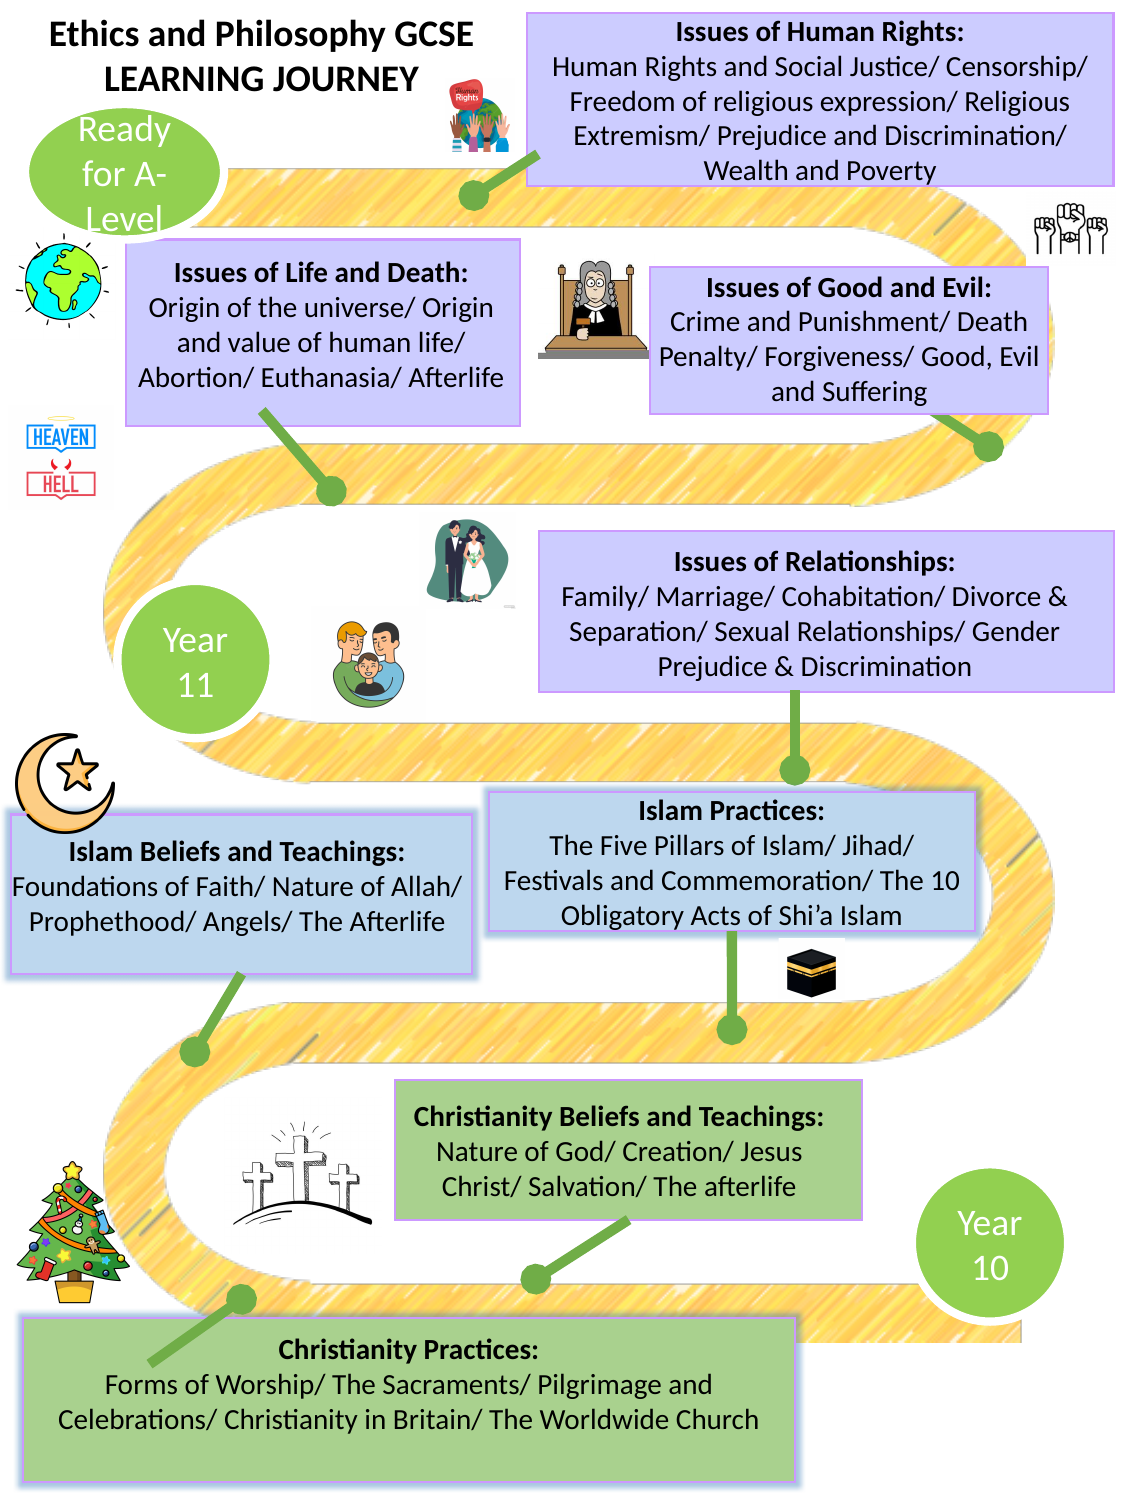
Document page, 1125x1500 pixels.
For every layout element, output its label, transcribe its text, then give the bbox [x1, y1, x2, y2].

picture [778, 938, 845, 999]
picture [538, 254, 655, 359]
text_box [896, 387, 989, 447]
picture [6, 1155, 139, 1308]
picture [15, 733, 115, 834]
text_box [473, 154, 538, 196]
picture [445, 78, 515, 152]
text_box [0, 165, 1115, 1343]
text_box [149, 1299, 242, 1365]
picture [8, 405, 114, 510]
picture [1026, 191, 1116, 267]
text_box Ethics and Philosophy GCSE LEARNING JOURNEY [0, 14, 526, 94]
text_box Issues of Human Rights: Human Rights and Social Justice/ Censorship/ Freedom of religious expression/ Religious Extremism/ Prejudice and Discrimination/ Wealth and Poverty [526, 12, 1115, 165]
text_box Ready for A-Level [24, 103, 225, 165]
picture [7, 227, 116, 340]
text_box Christianity Practices: Forms of Worship/ The Sacraments/ Pilgrimage and Celebrations/ Christianity in Britain/ The Worldwide Church [22, 1343, 796, 1483]
picture [311, 512, 516, 721]
picture [223, 1097, 382, 1254]
